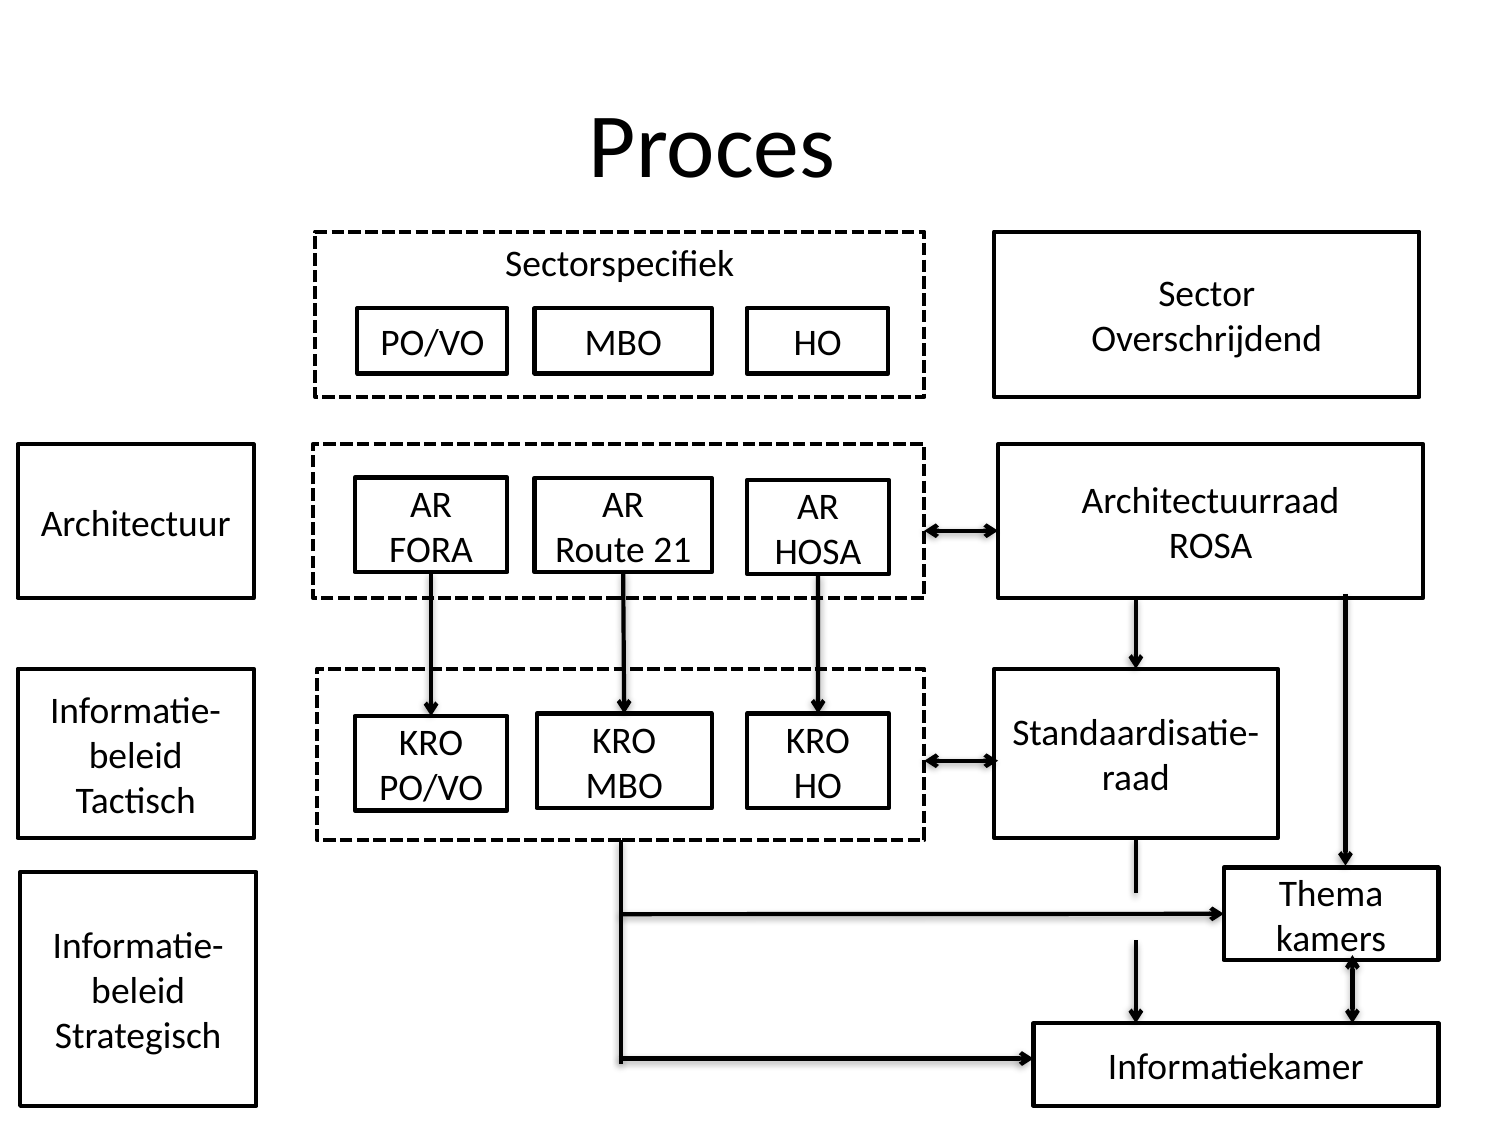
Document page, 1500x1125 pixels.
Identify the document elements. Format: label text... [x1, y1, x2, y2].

text_box Standaardisatie-raad [992, 667, 1280, 840]
text_box KRO HO [745, 711, 891, 810]
text_box Informatie-beleid Strategisch [18, 870, 258, 1108]
text_box KRO PO/VO [353, 714, 509, 813]
text_box MBO [532, 306, 714, 376]
text_box Sectorspecifiek [313, 230, 926, 399]
text_box Architectuur [16, 442, 256, 600]
text_box Sector Overschrijdend [992, 230, 1421, 399]
text_box AR Route 21 [532, 476, 714, 574]
text_box Architectuurraad ROSA [996, 442, 1425, 600]
text_box Proces [574, 78, 851, 203]
text_box Thema kamers [1222, 865, 1441, 962]
text_box Informatie-beleid Tactisch [16, 667, 256, 840]
text_box KRO MBO [535, 711, 714, 810]
text_box Informatiekamer [1031, 1021, 1441, 1108]
text_box PO/VO [355, 306, 509, 376]
text_box AR HOSA [745, 478, 891, 576]
text_box AR FORA [353, 475, 509, 574]
text_box [311, 442, 926, 600]
text_box [315, 667, 926, 842]
text_box HO [745, 306, 890, 376]
